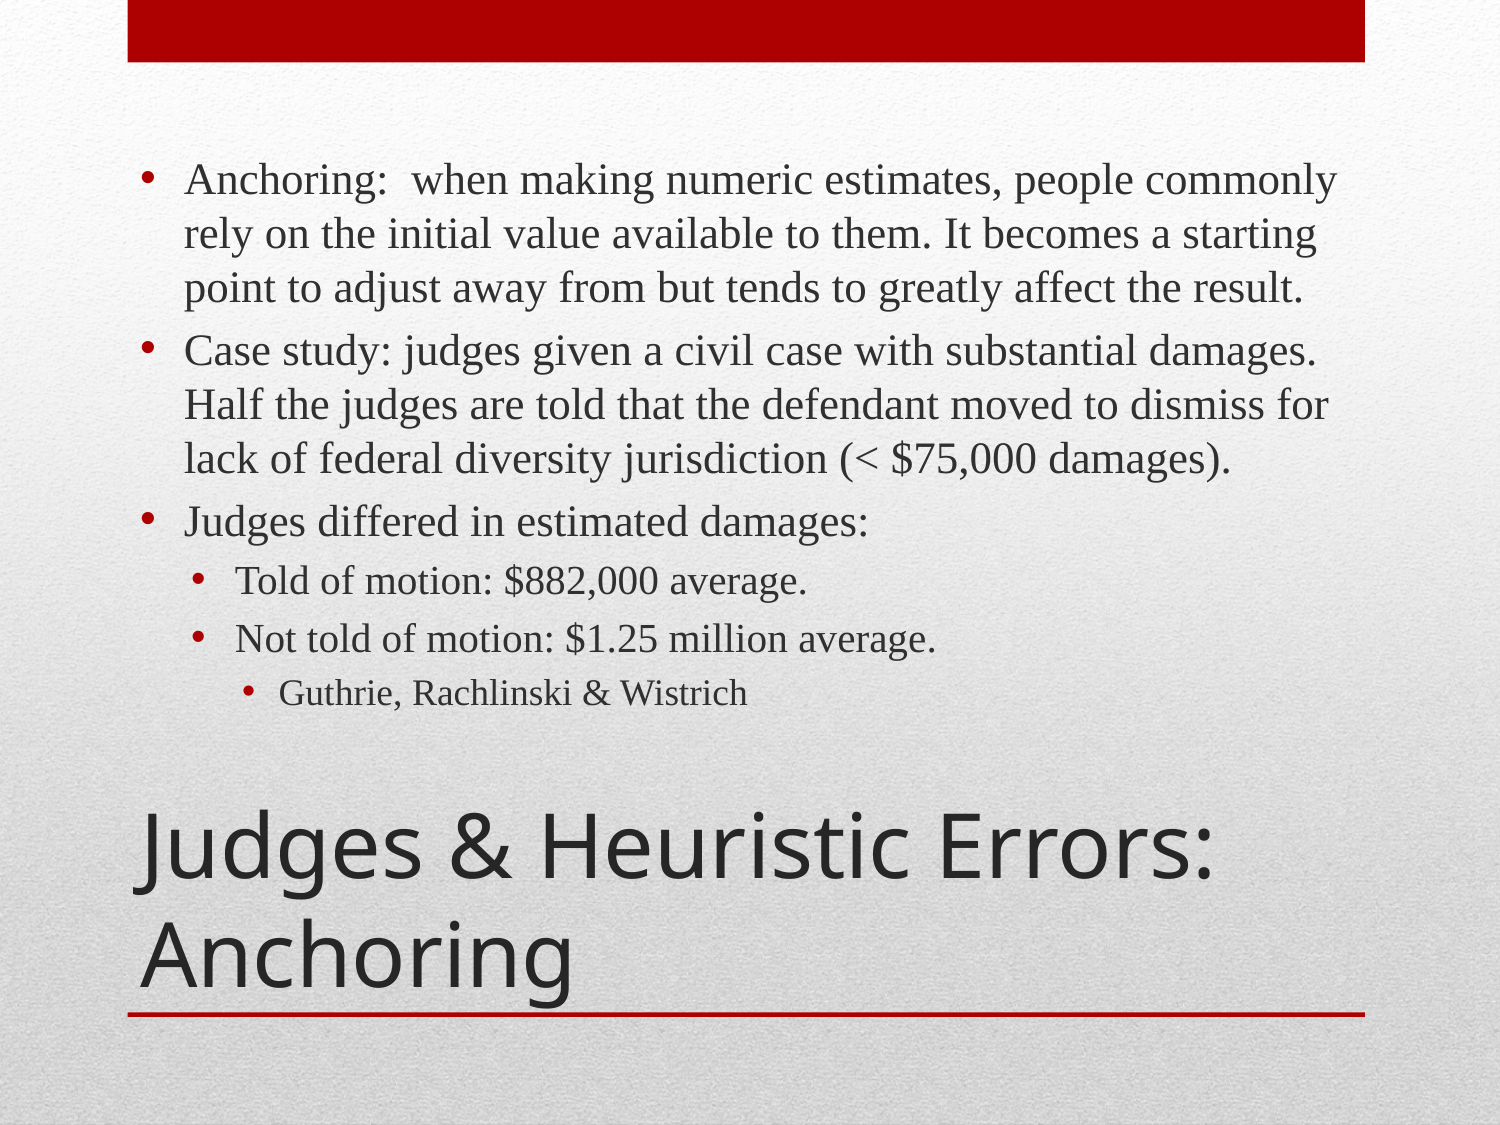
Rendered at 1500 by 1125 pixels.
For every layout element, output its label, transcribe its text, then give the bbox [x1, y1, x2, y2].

title Judges & Heuristic Errors: Anchoring [125, 750, 1238, 1013]
list Anchoring: when making numeric estimates, people commonly rely on the initial value available to them. It becomes a starting point to adjust away from but tends to greatly affect the result. Case study: judges given a civil case with substantial damages. Half the judges are told that the defendant moved to dismiss for lack of federal diversity jurisdiction (< $75,000 damages). Judges differed in estimated damages: Told of motion: $882,000 average. Not told of motion: $1.25 million average. Guthrie, Rachlinski & Wistrich [125, 112, 1363, 750]
